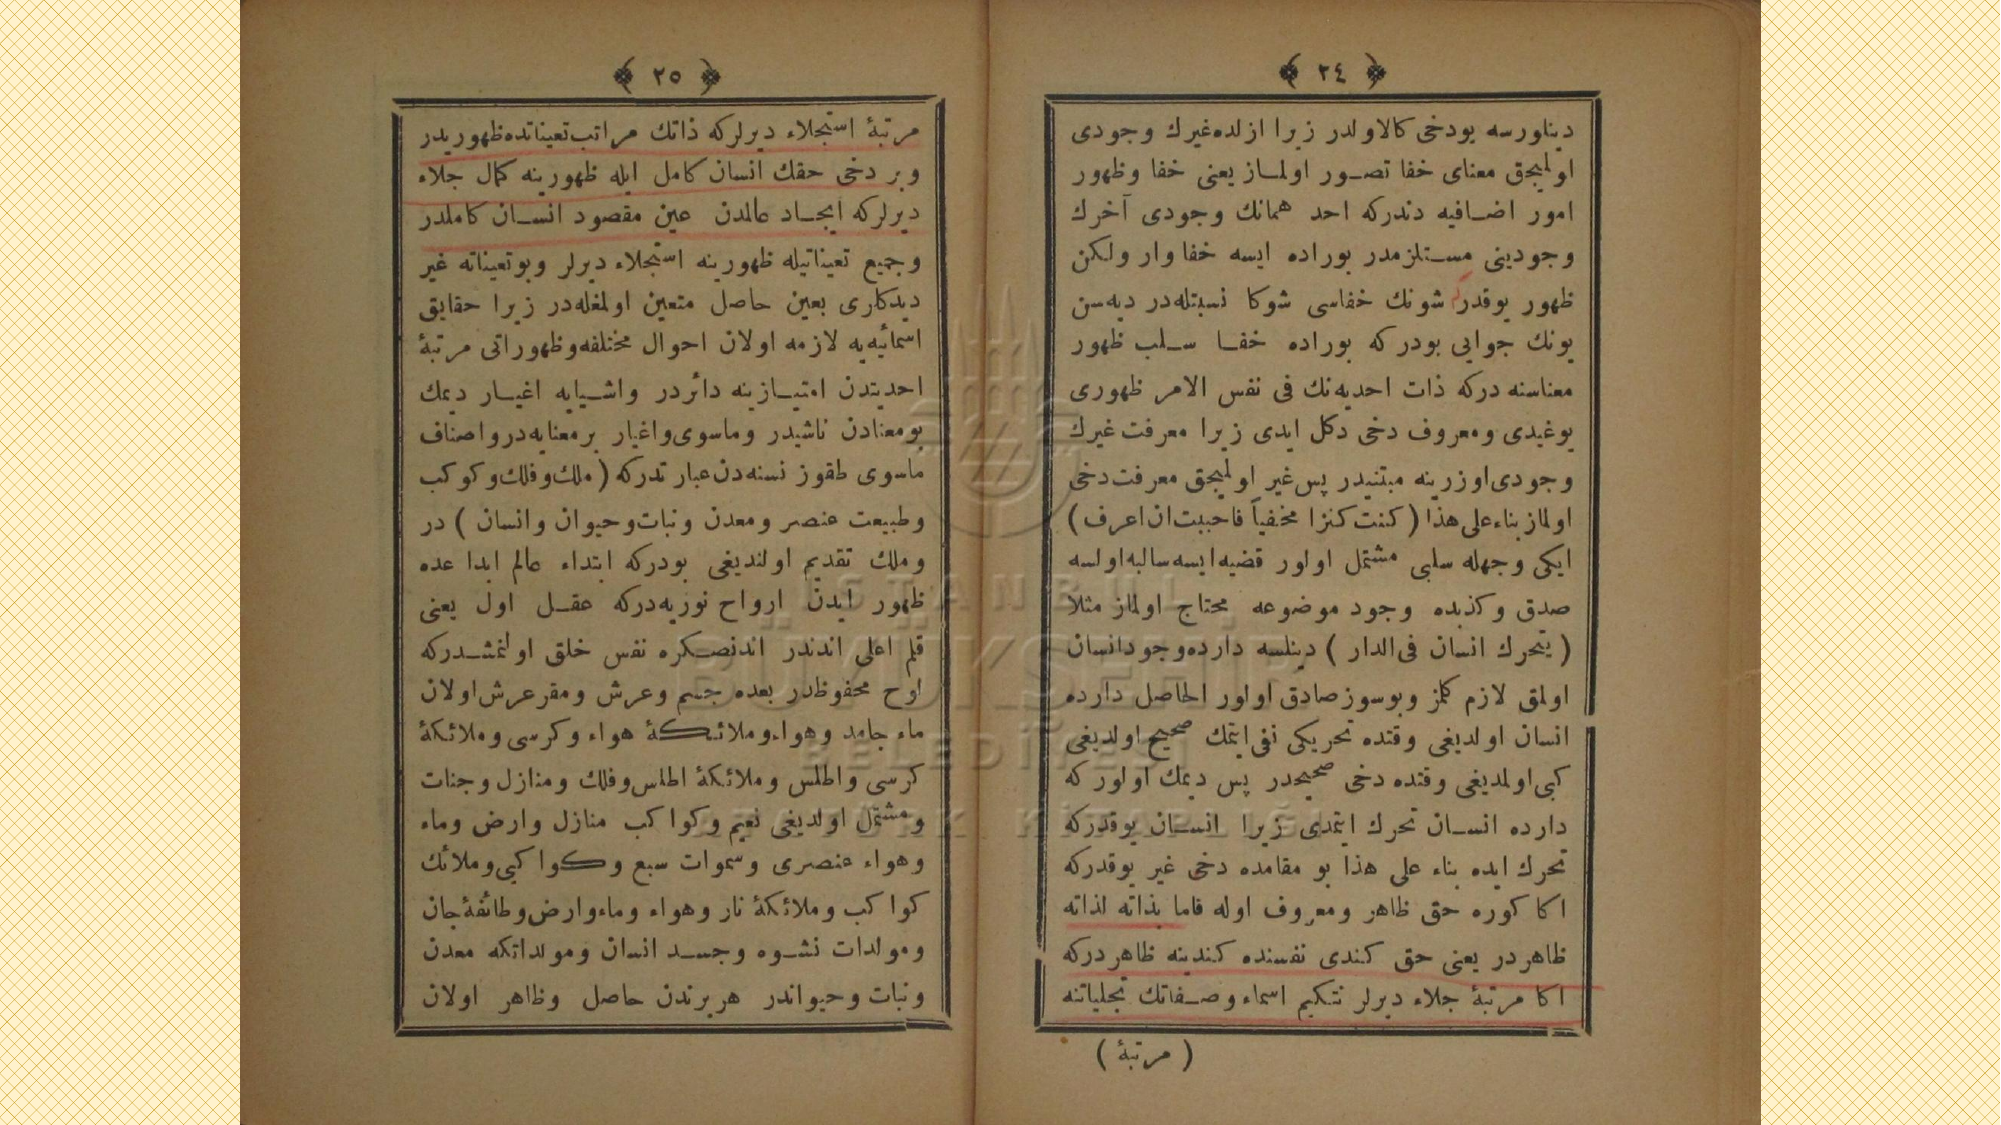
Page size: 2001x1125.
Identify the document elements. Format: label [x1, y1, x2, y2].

list [240, 0, 1761, 1125]
